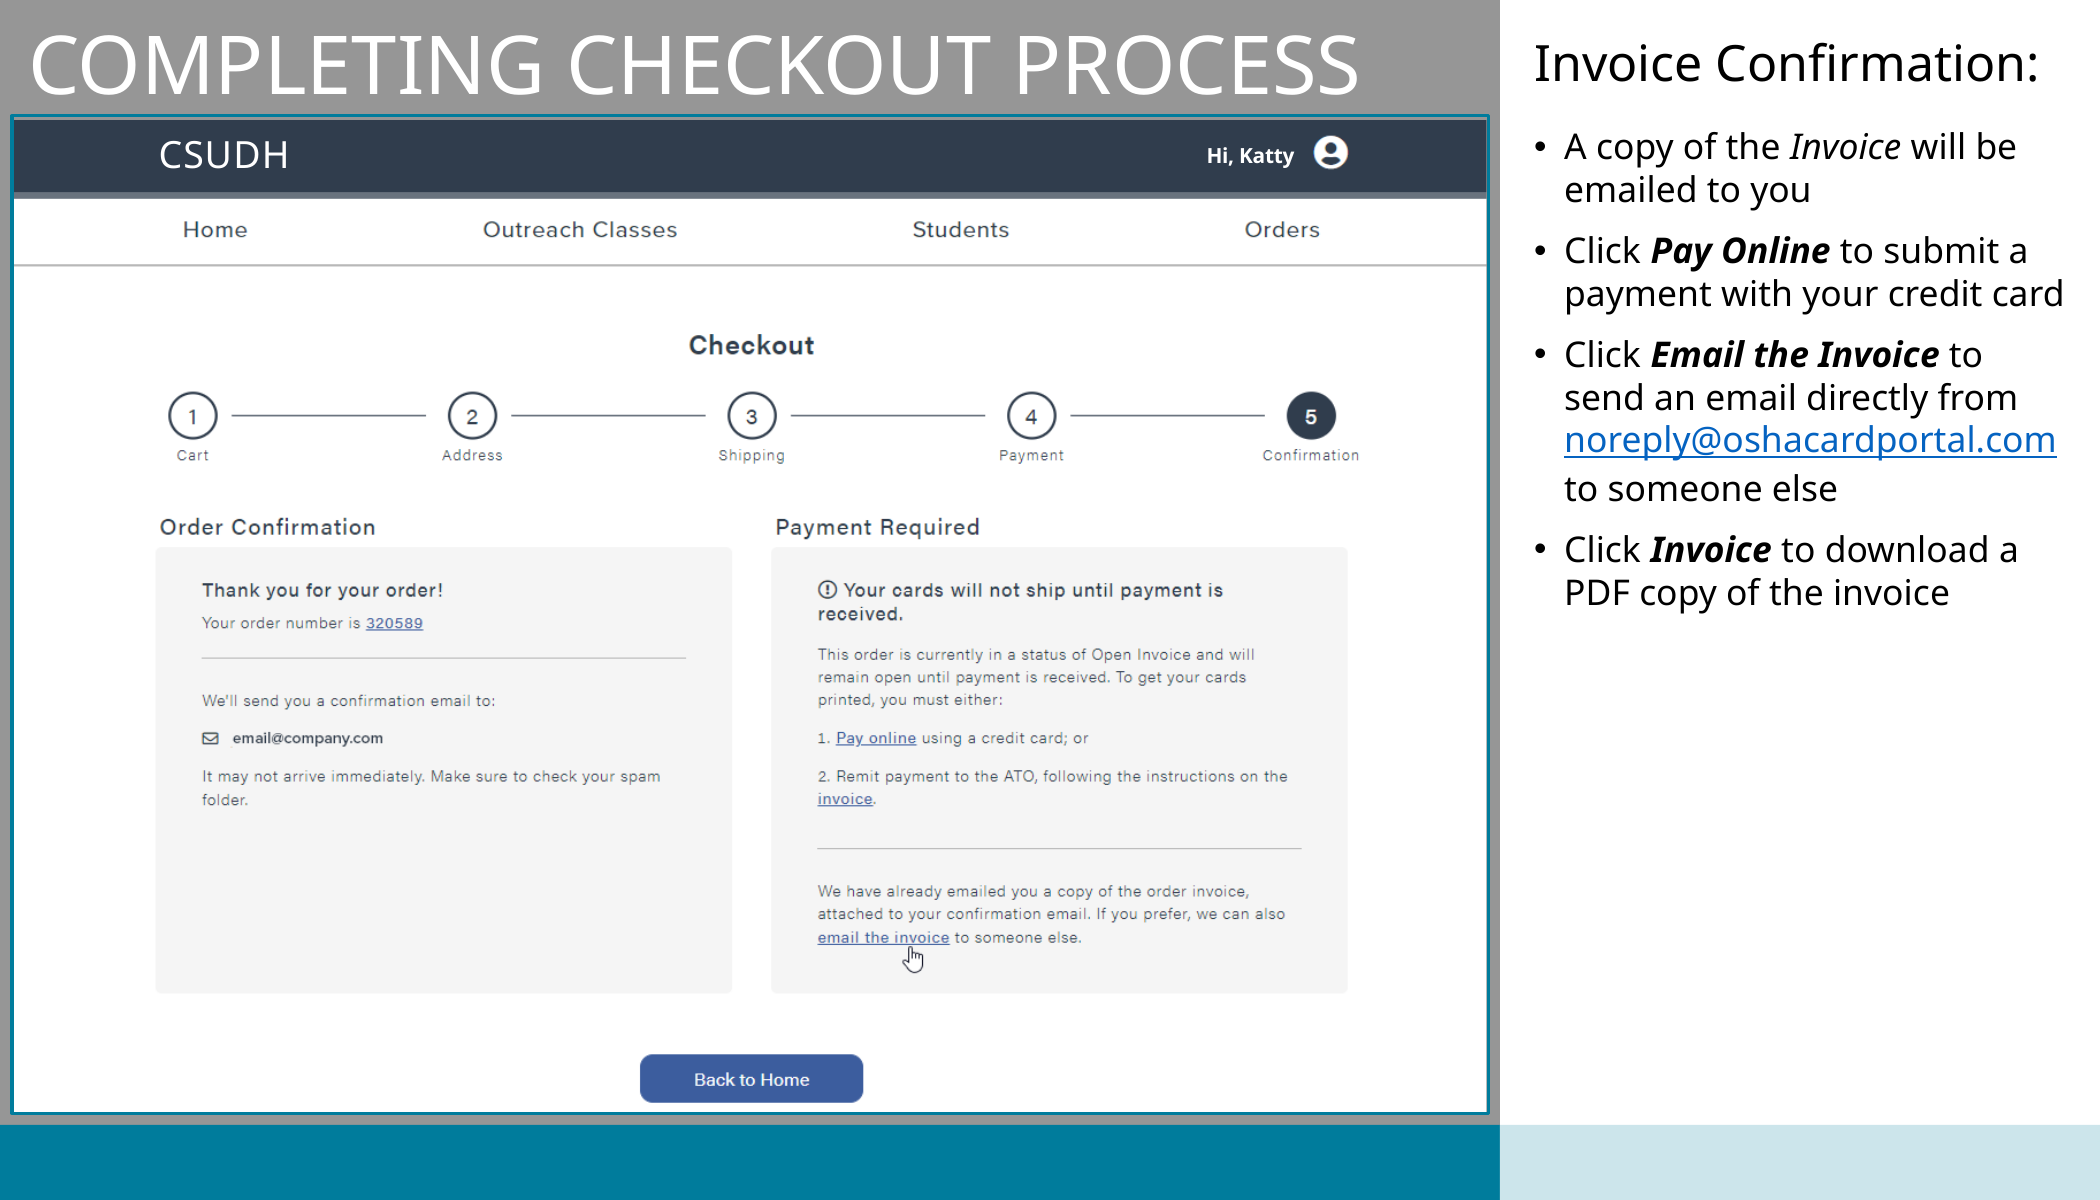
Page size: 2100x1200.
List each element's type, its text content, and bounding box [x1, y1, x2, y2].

picture [15, 118, 1486, 1111]
list A copy of the Invoice will be emailed to you Click Pay Online to submit a payment with your credit card Click Email the Invoice to send an email directly from noreply@oshacardportal.com to someone else Click Invoice to download a PDF copy of the invoice [1519, 117, 2082, 1107]
title Completing Checkout Process [13, 11, 1487, 114]
subtitle Invoice Confirmation: [1519, 12, 2082, 111]
